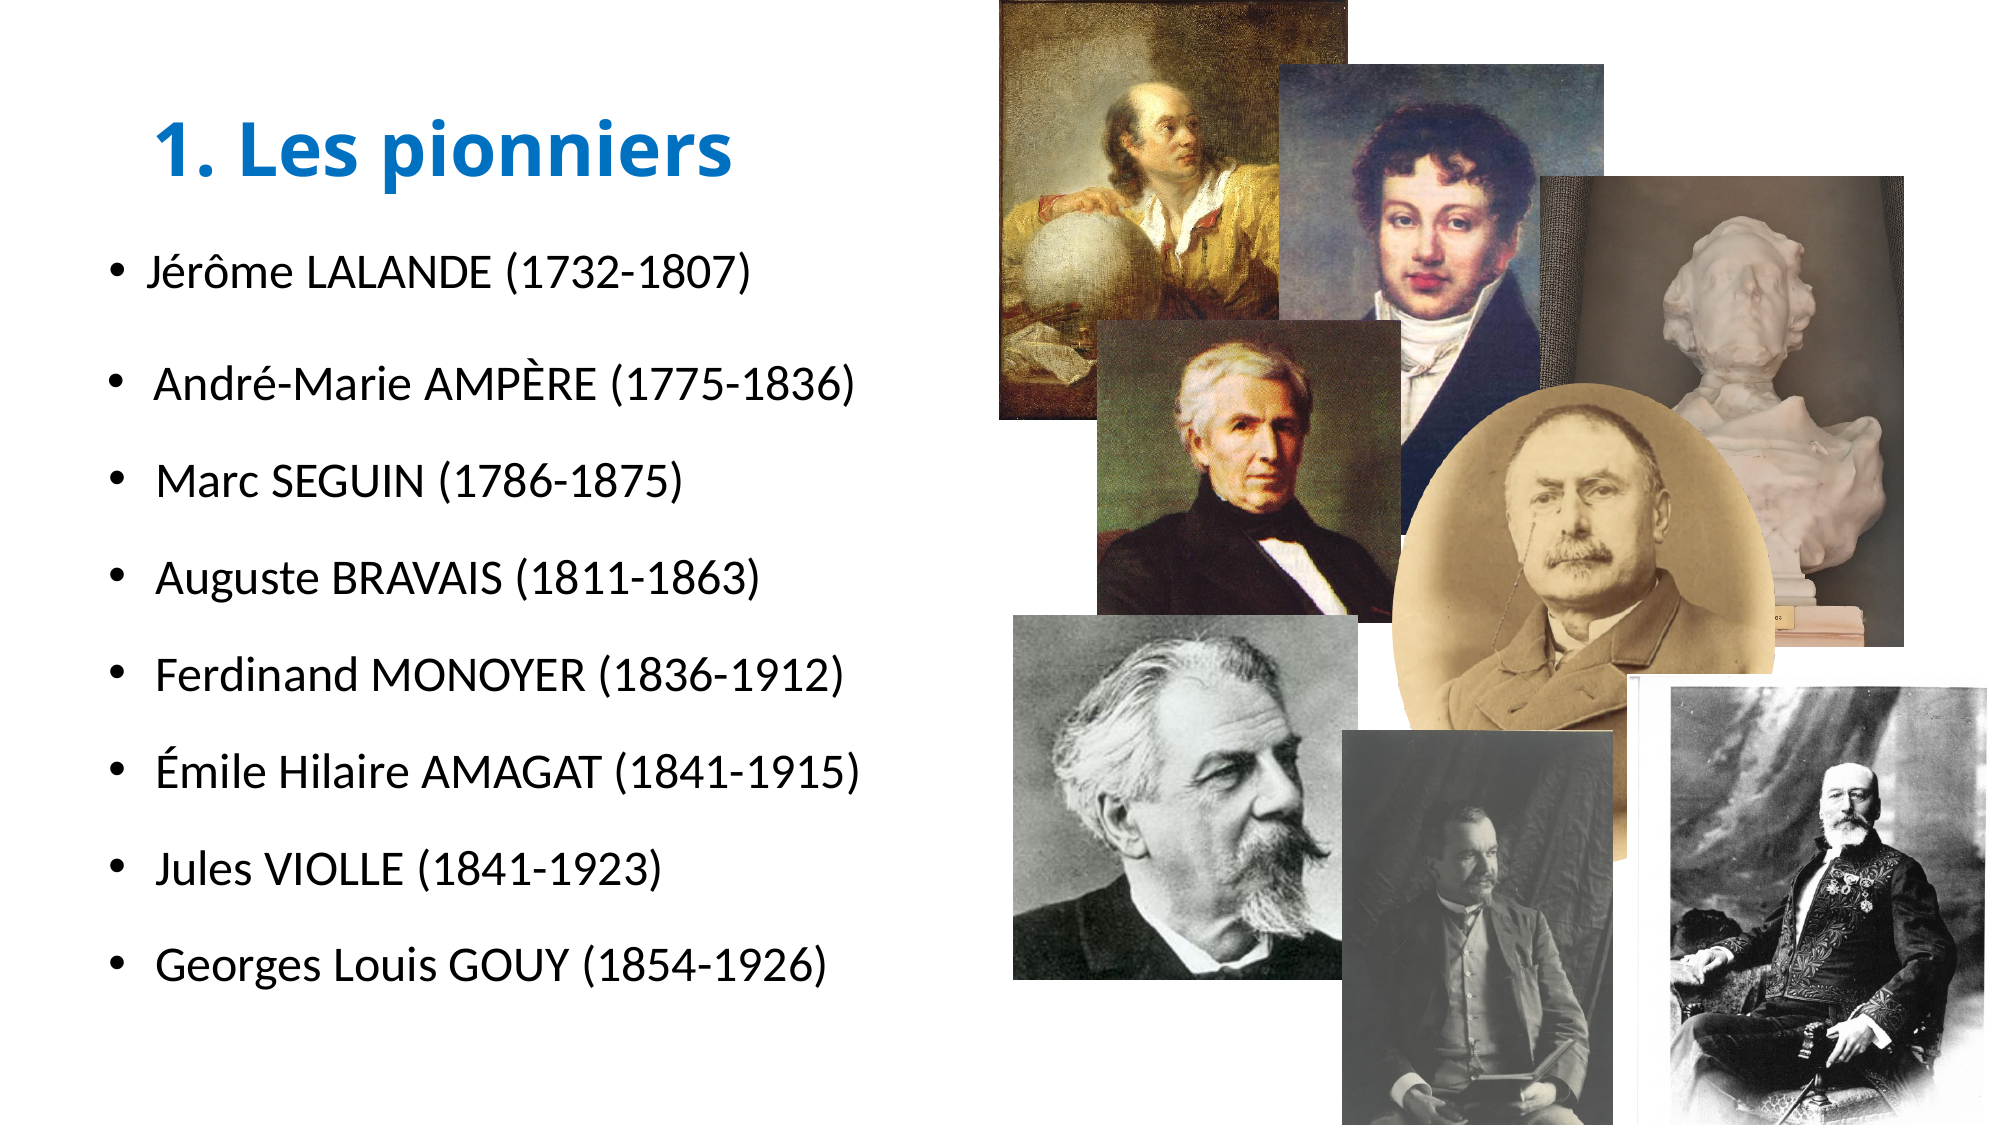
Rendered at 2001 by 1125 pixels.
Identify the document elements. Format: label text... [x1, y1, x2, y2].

text_box Auguste BRAVAIS (1811-1863) [93, 536, 874, 612]
list Jérôme LALANDE (1732-1807) [93, 237, 885, 322]
text_box André-Marie AMPÈRE (1775-1836) [92, 343, 943, 418]
picture [999, 0, 2000, 1125]
text_box Émile Hilaire AMAGAT (1841-1915) [93, 730, 987, 806]
text_box Ferdinand MONOYER (1836-1912) [93, 633, 945, 709]
text_box Marc SEGUIN (1786-1875) [93, 440, 971, 515]
title 1. Les pionniers [1348, 43, 1863, 176]
text_box Jules VIOLLE (1841-1923) [93, 827, 950, 903]
text_box Georges Louis GOUY (1854-1926) [93, 924, 902, 1000]
title 1. Les pionniers [137, 43, 999, 261]
